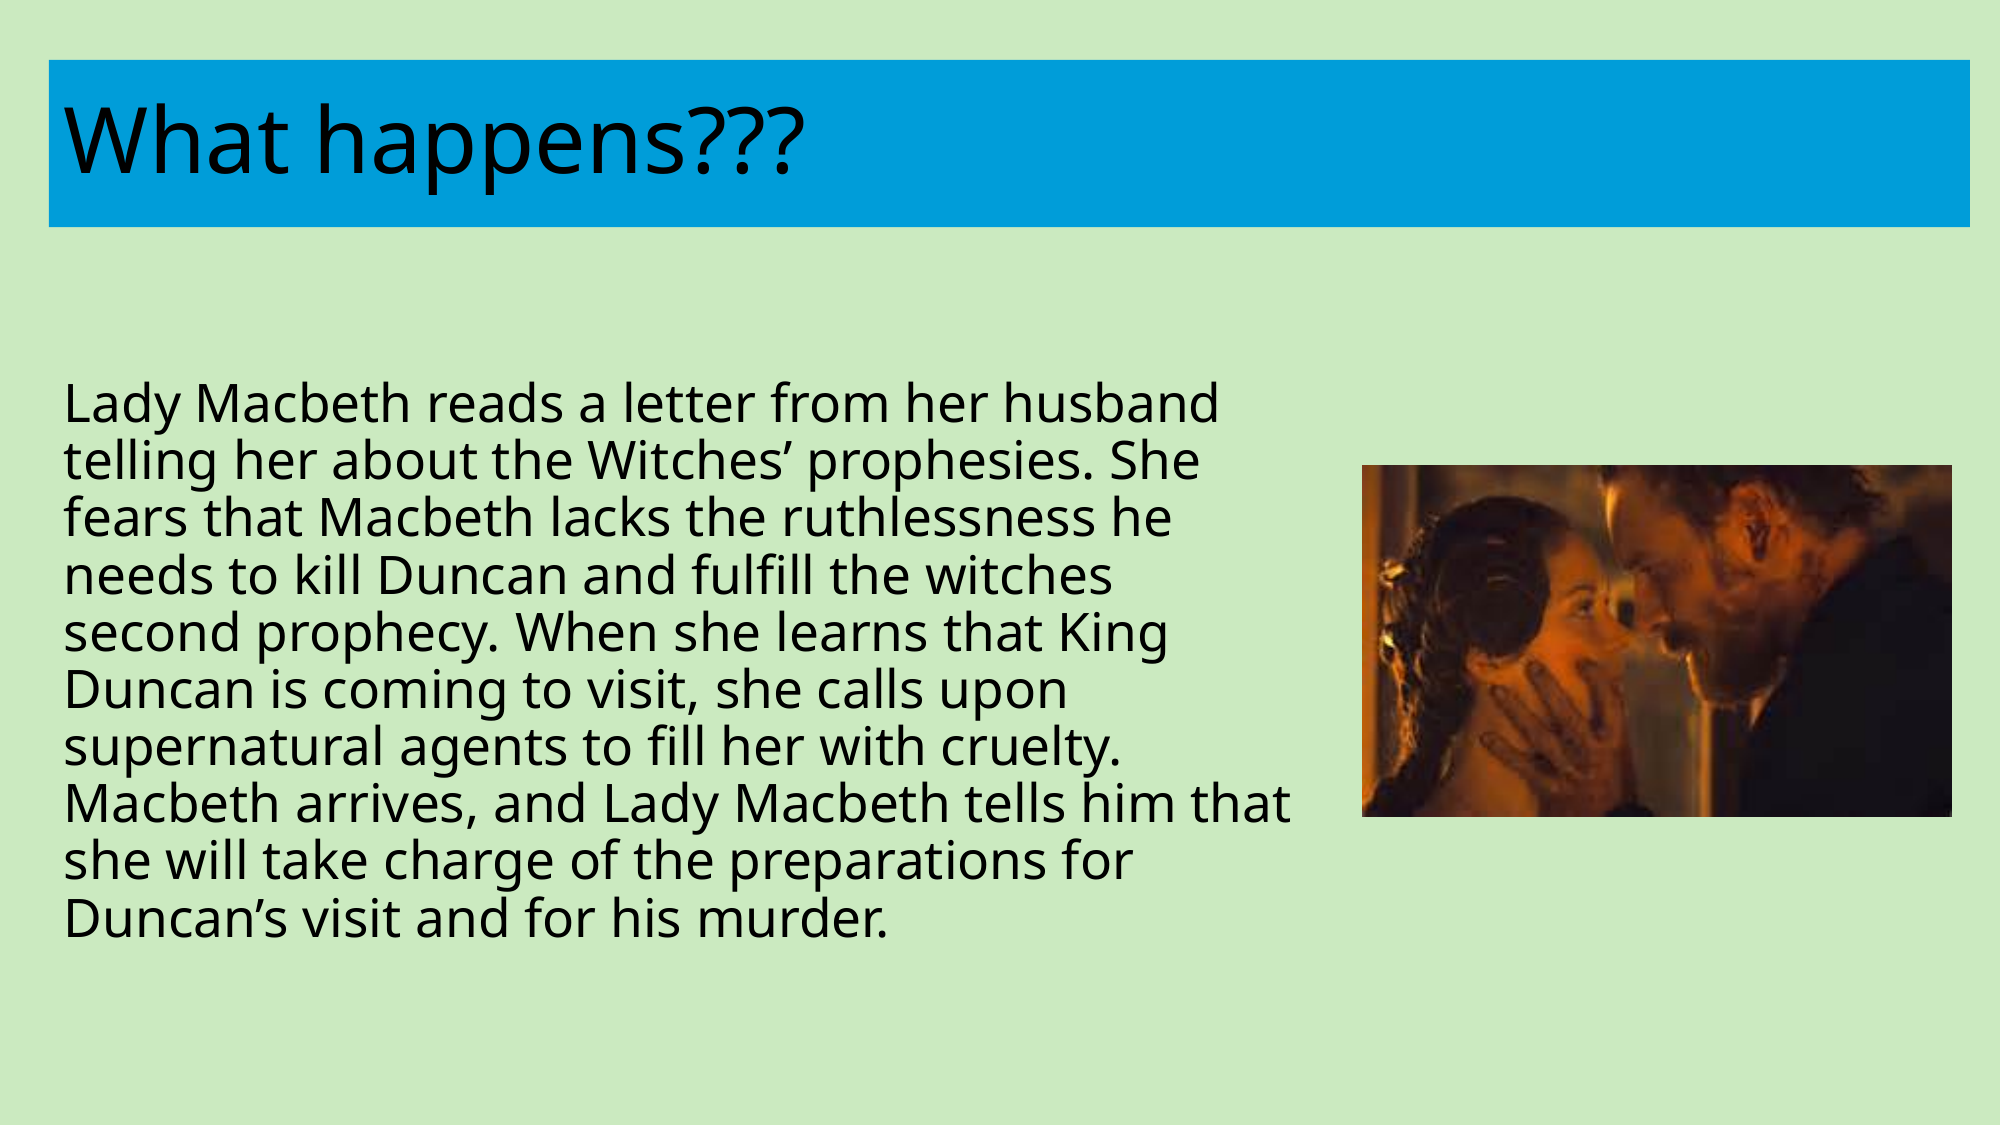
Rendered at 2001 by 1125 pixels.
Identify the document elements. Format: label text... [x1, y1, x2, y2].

picture [1362, 465, 1952, 817]
title What happens??? [48, 59, 1970, 228]
list Lady Macbeth reads a letter from her husband telling her about the Witches’ prophesies. She fears that Macbeth lacks the ruthlessness he needs to kill Duncan and fulfill the witches second prophecy. When she learns that King Duncan is coming to visit, she calls upon supernatural agents to fill her with cruelty. Macbeth arrives, and Lady Macbeth tells him that she will take charge of the preparations for Duncan’s visit and for his murder. [48, 369, 1309, 962]
